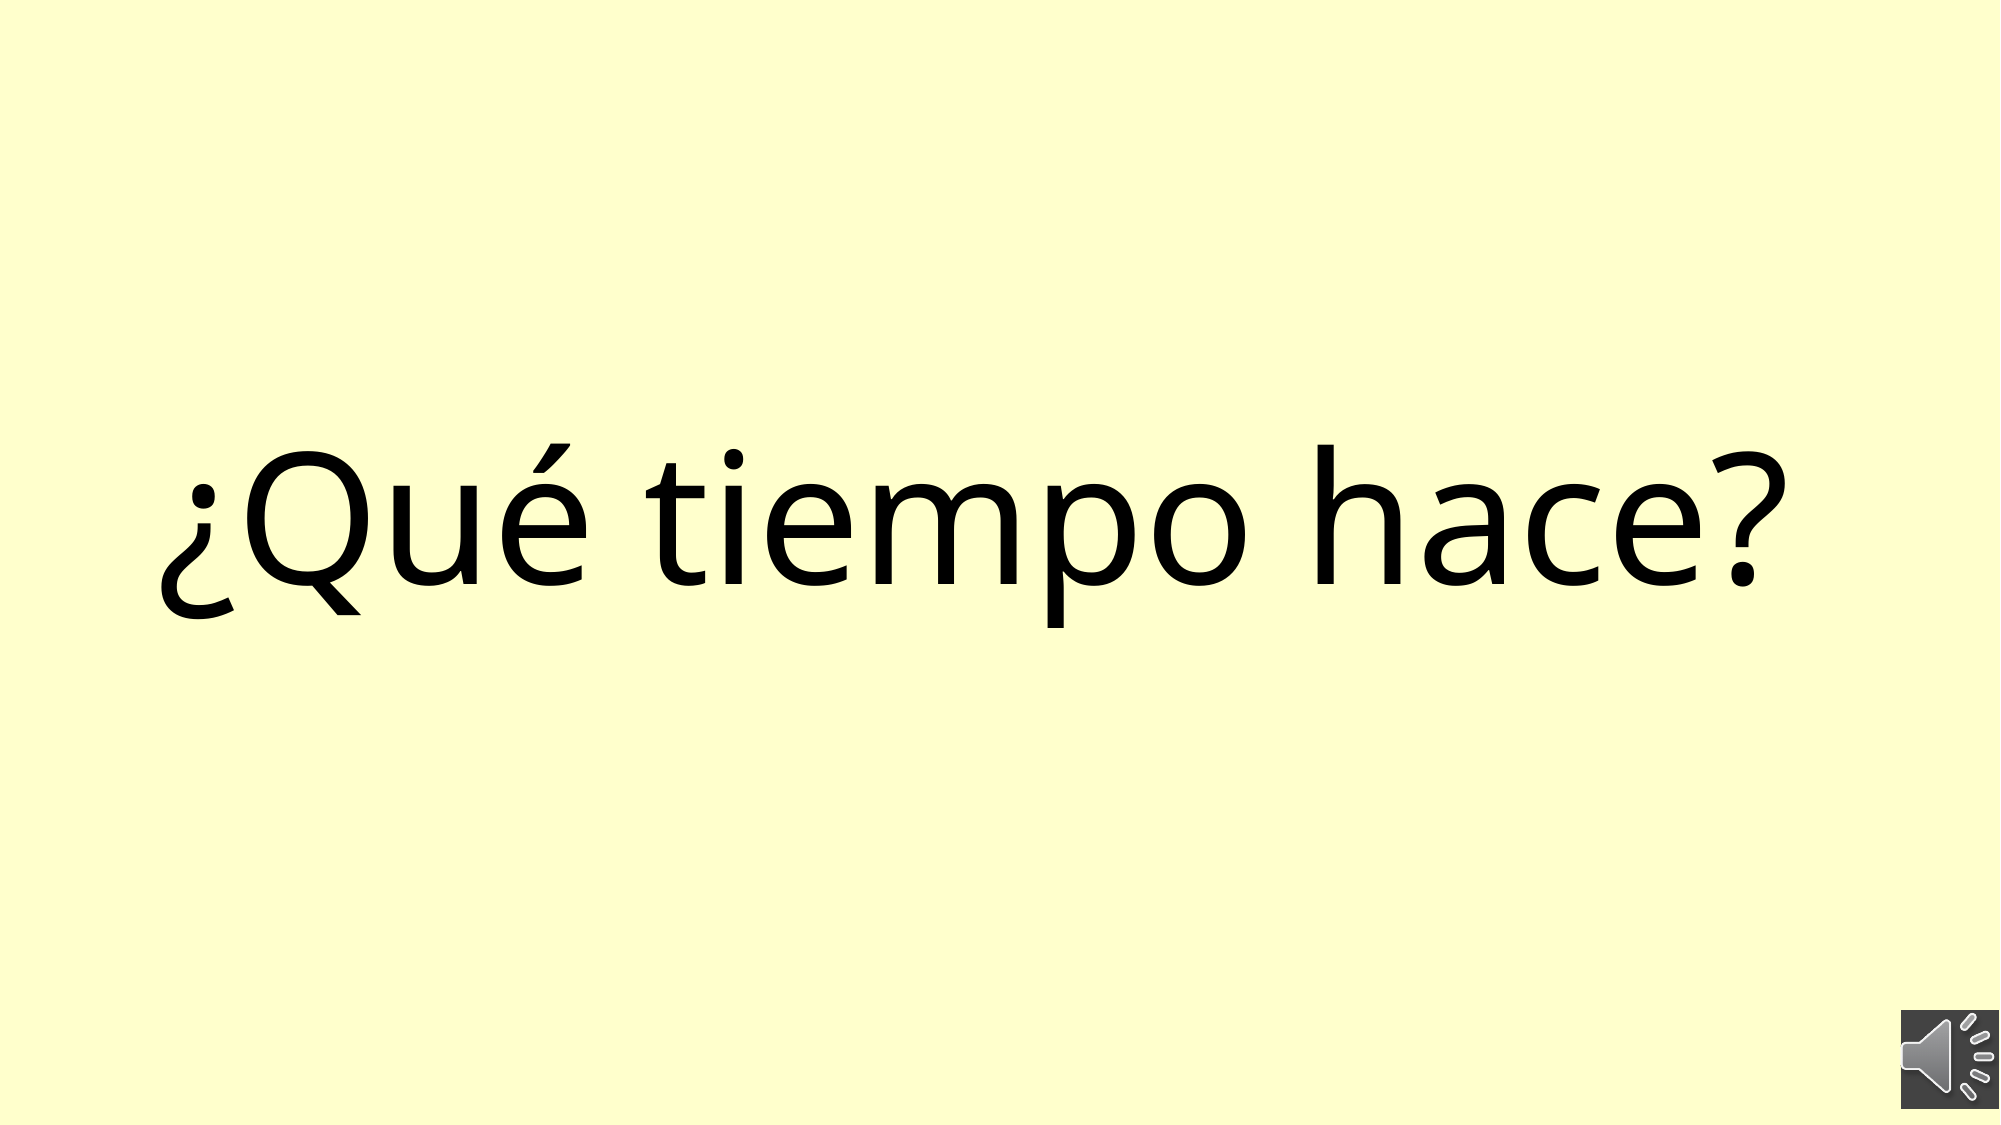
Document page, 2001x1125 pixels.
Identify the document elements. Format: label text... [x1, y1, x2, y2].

title ¿Qué tiempo hace? [83, 416, 1865, 634]
picture [1899, 1009, 2000, 1110]
